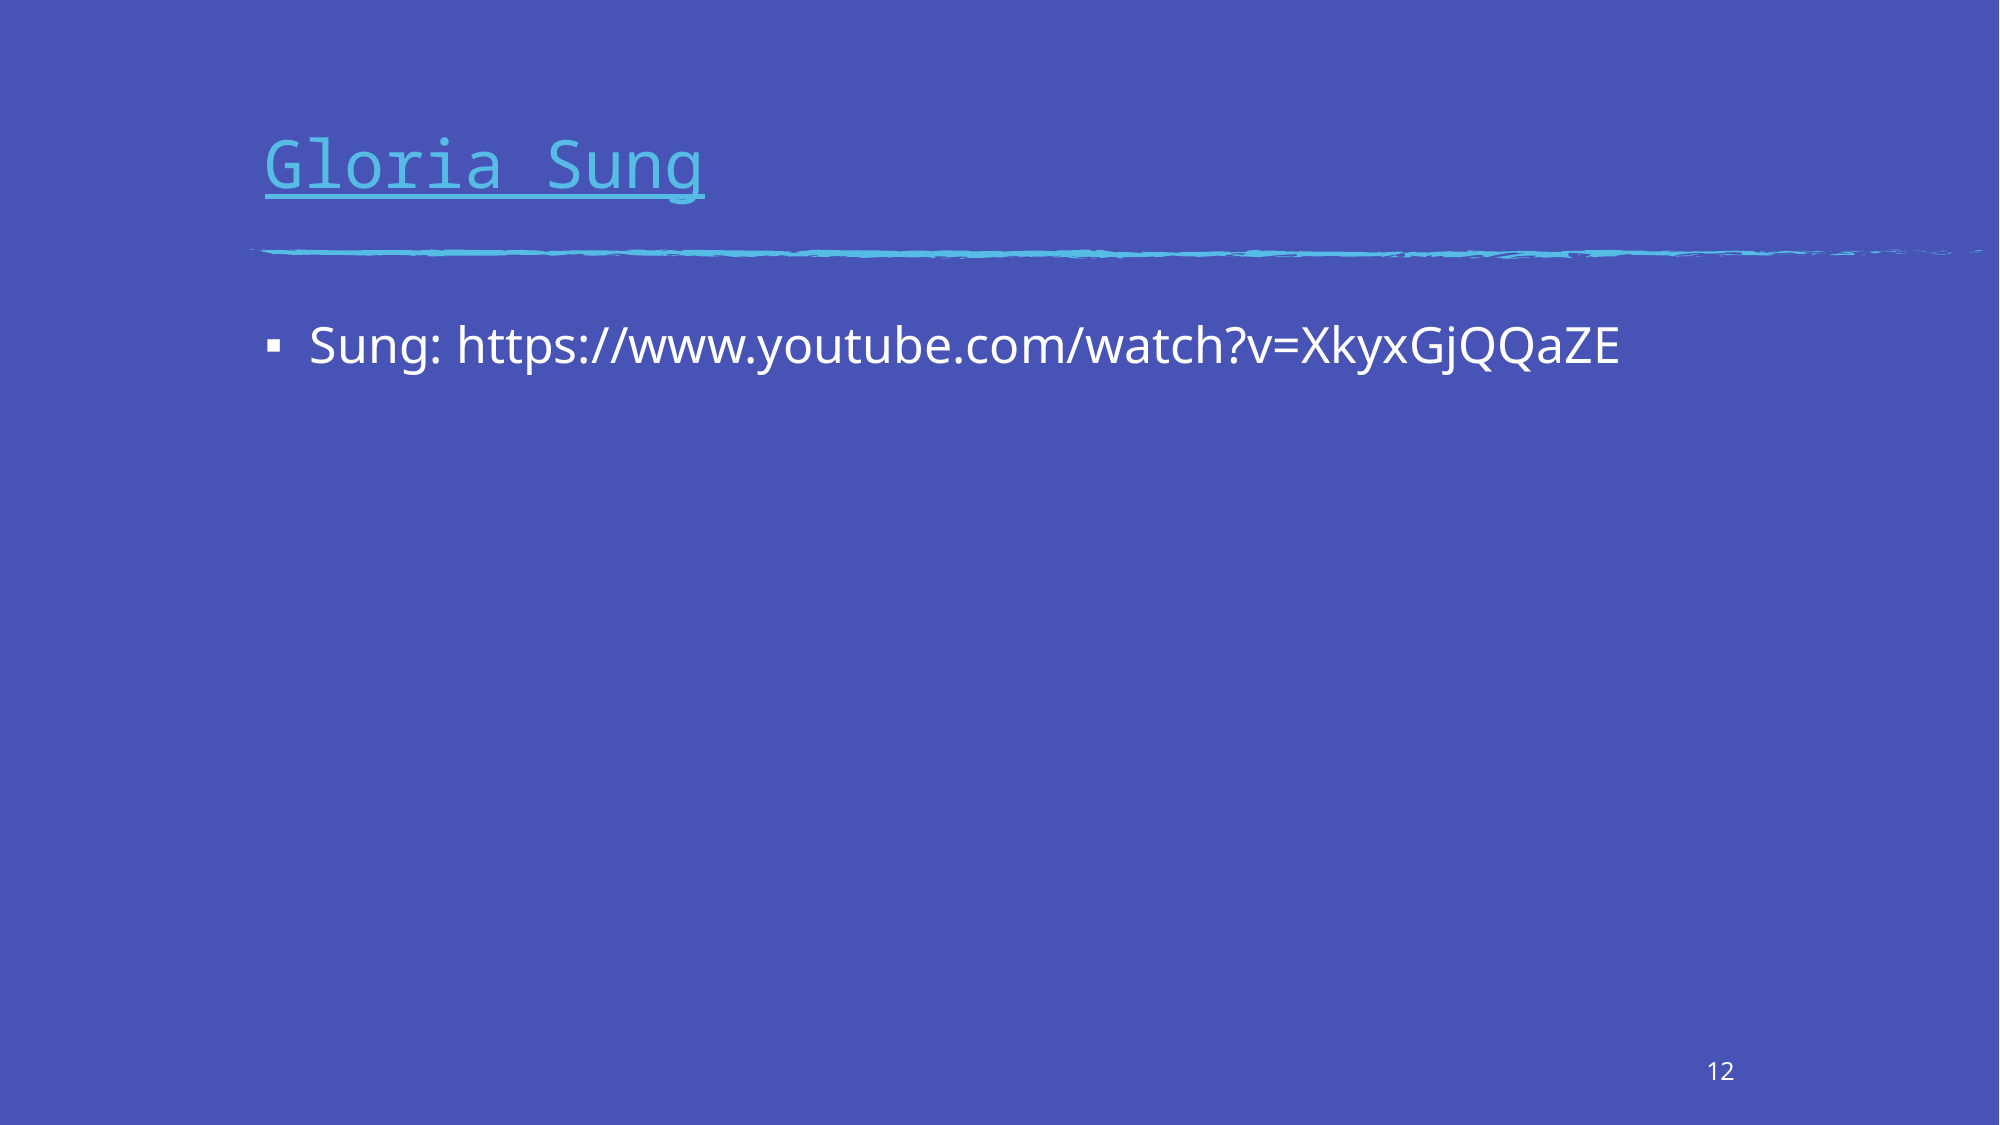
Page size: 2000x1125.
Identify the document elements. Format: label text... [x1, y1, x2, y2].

list Sung: https://www.youtube.com/watch?v=XkyxGjQQaZE [249, 312, 1750, 1013]
slide_number 12 [1562, 1050, 1750, 1096]
title Gloria Sung [249, 45, 1750, 213]
